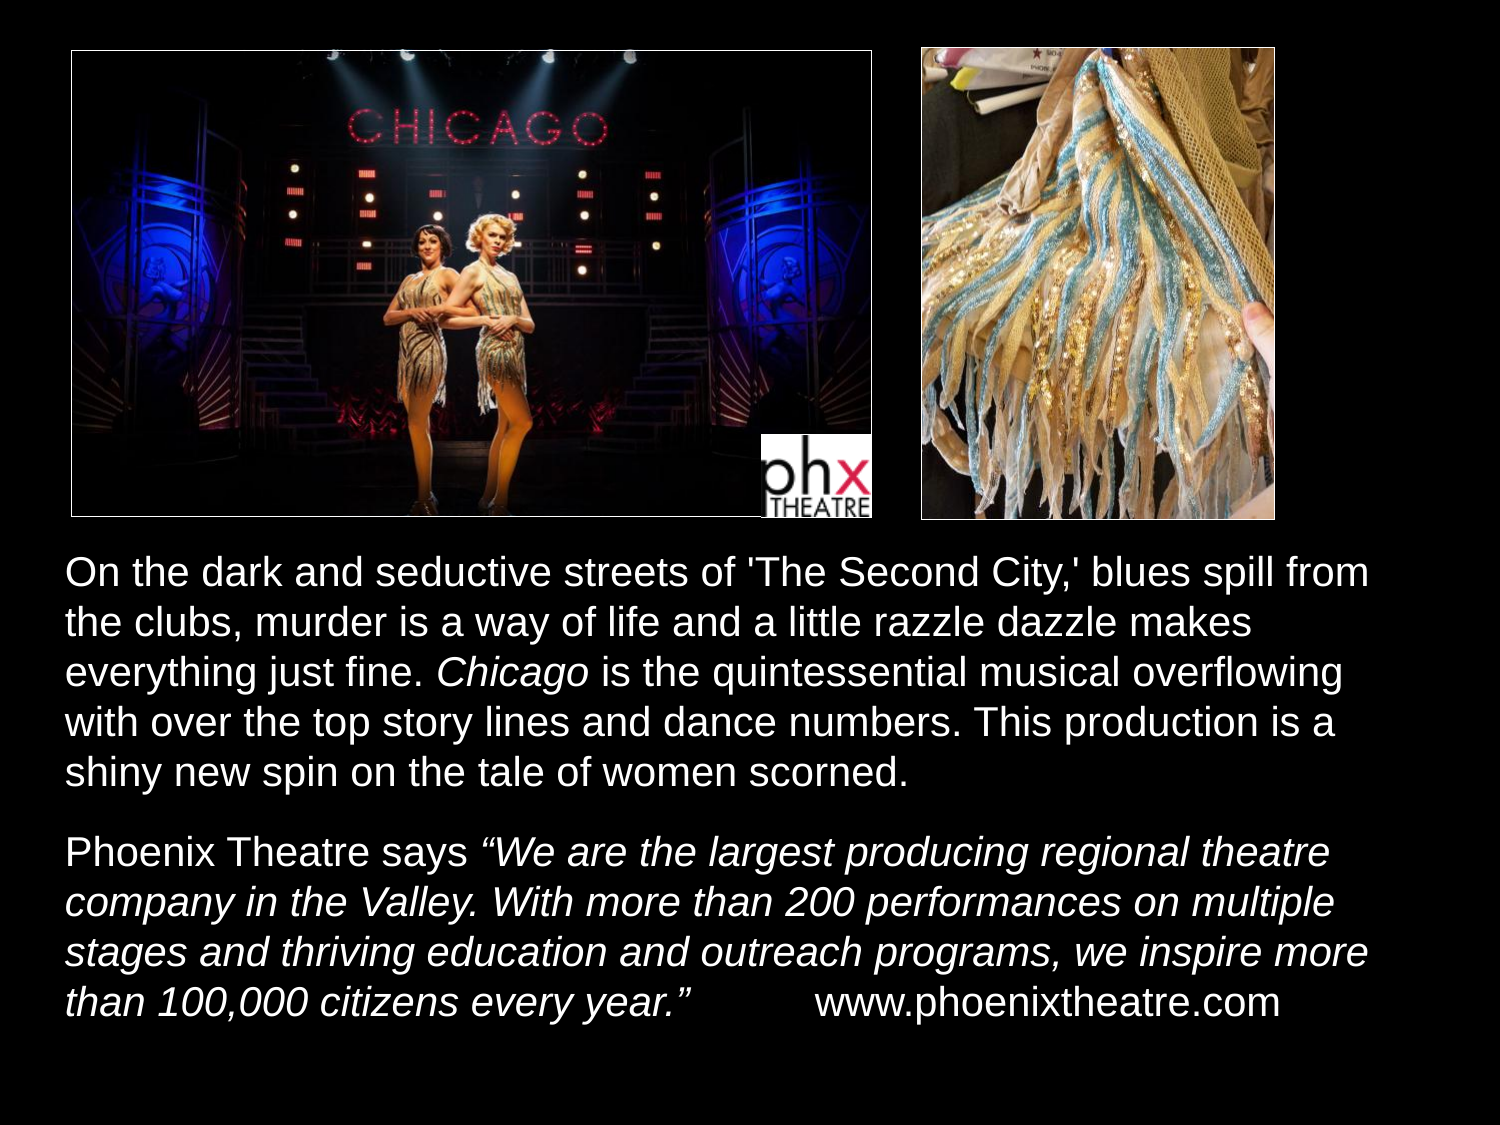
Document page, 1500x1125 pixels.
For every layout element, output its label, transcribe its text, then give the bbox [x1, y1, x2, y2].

picture [70, 49, 872, 518]
picture [920, 47, 1276, 520]
text_box On the dark and seductive streets of 'The Second City,' blues spill from the clubs, murder is a way of life and a little razzle dazzle makes everything just fine. Chicago is the quintessential musical overflowing with over the top story lines and dance numbers. This production is a shiny new spin on the tale of women scorned. Phoenix Theatre says “We are the largest producing regional theatre company in the Valley. With more than 200 performances on multiple stages and thriving education and outreach programs, we inspire more than 100,000 citizens every year.” www.phoenixtheatre.com [50, 537, 1438, 1123]
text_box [761, 434, 872, 518]
